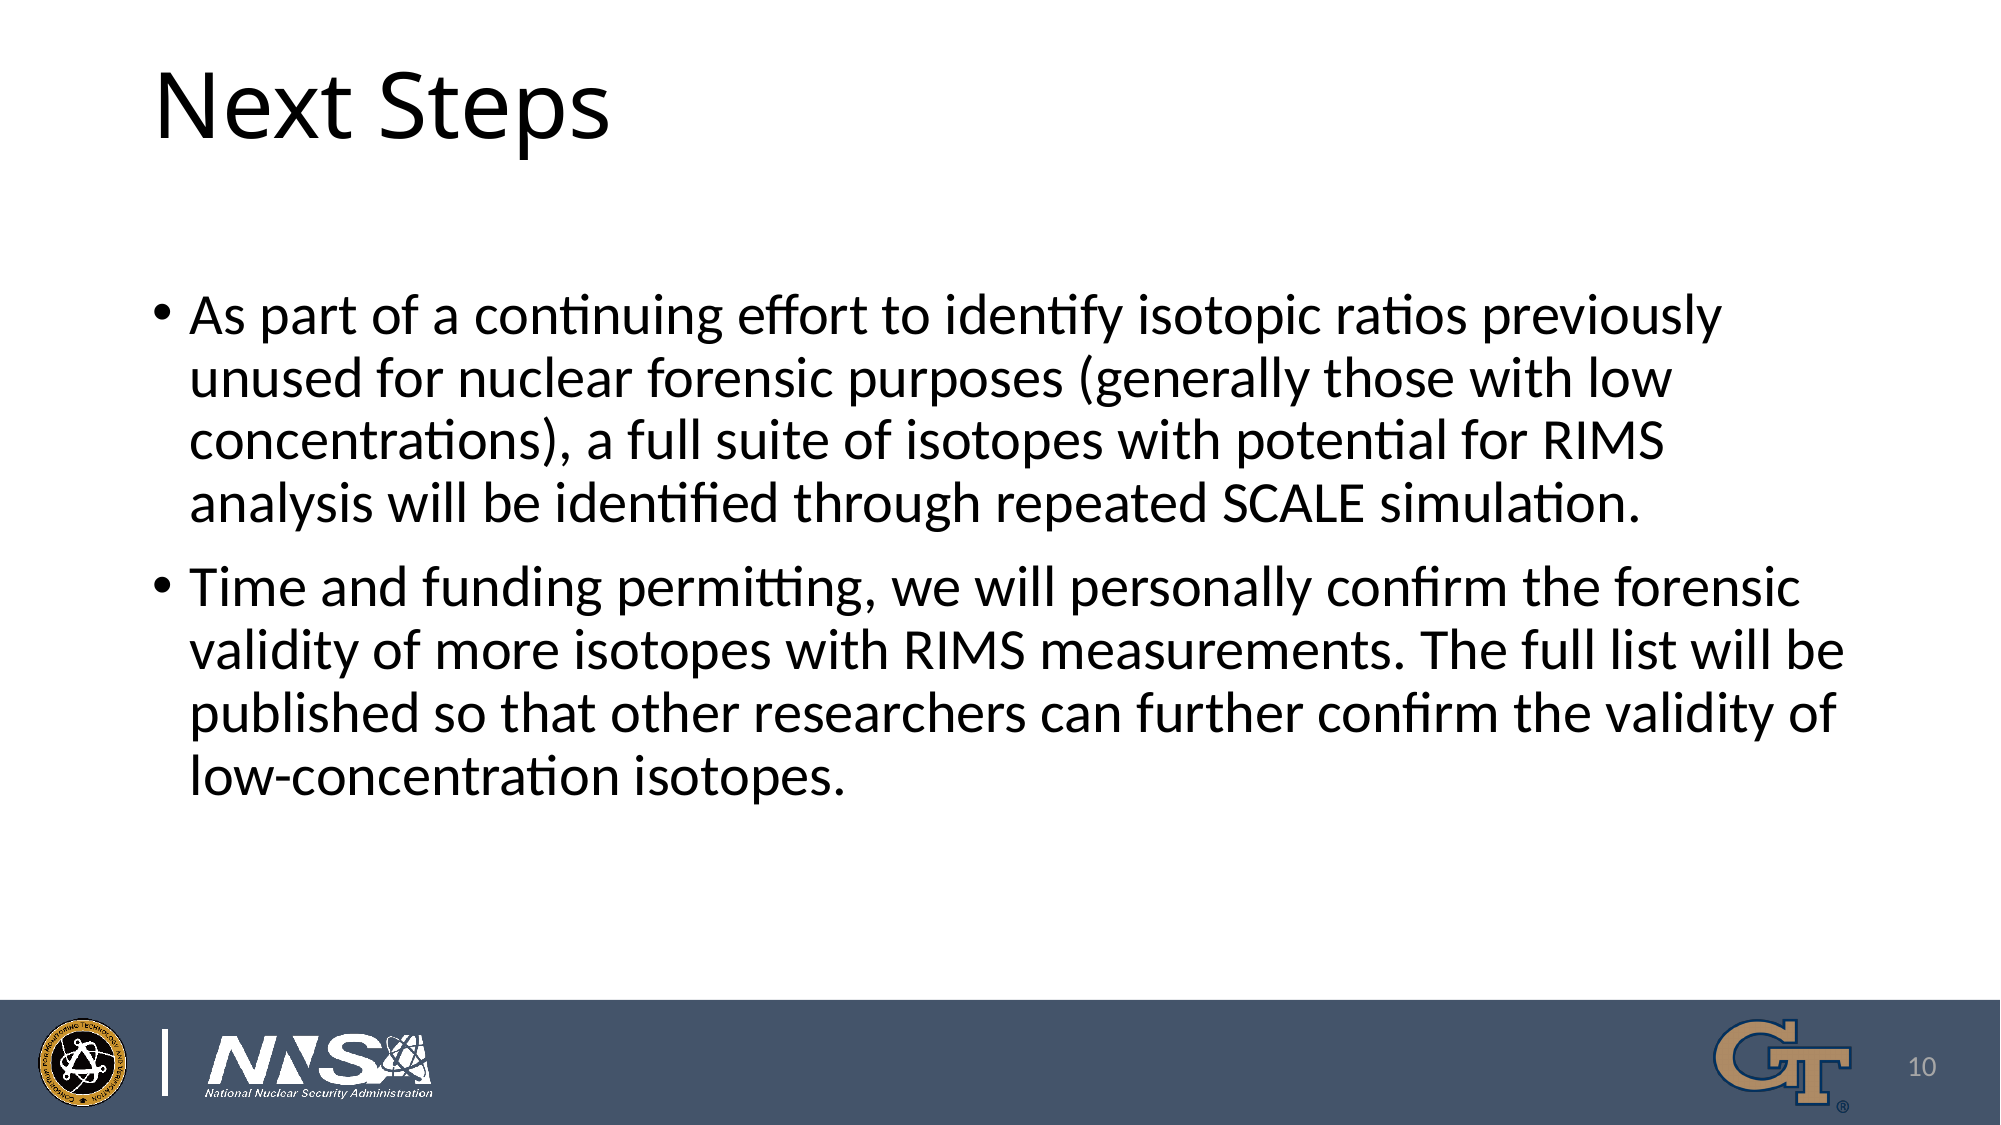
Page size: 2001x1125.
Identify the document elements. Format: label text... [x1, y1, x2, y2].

picture [1712, 995, 1852, 1125]
list As part of a continuing effort to identify isotopic ratios previously unused for nuclear forensic purposes (generally those with low concentrations), a full suite of isotopes with potential for RIMS analysis will be identified through repeated SCALE simulation. Time and funding permitting, we will personally confirm the forensic validity of more isotopes with RIMS measurements. The full list will be published so that other researchers can further confirm the validity of low-concentration isotopes. [137, 276, 1863, 991]
picture [194, 1014, 443, 1110]
title Next Steps [137, 0, 2000, 218]
picture [38, 1018, 127, 1107]
